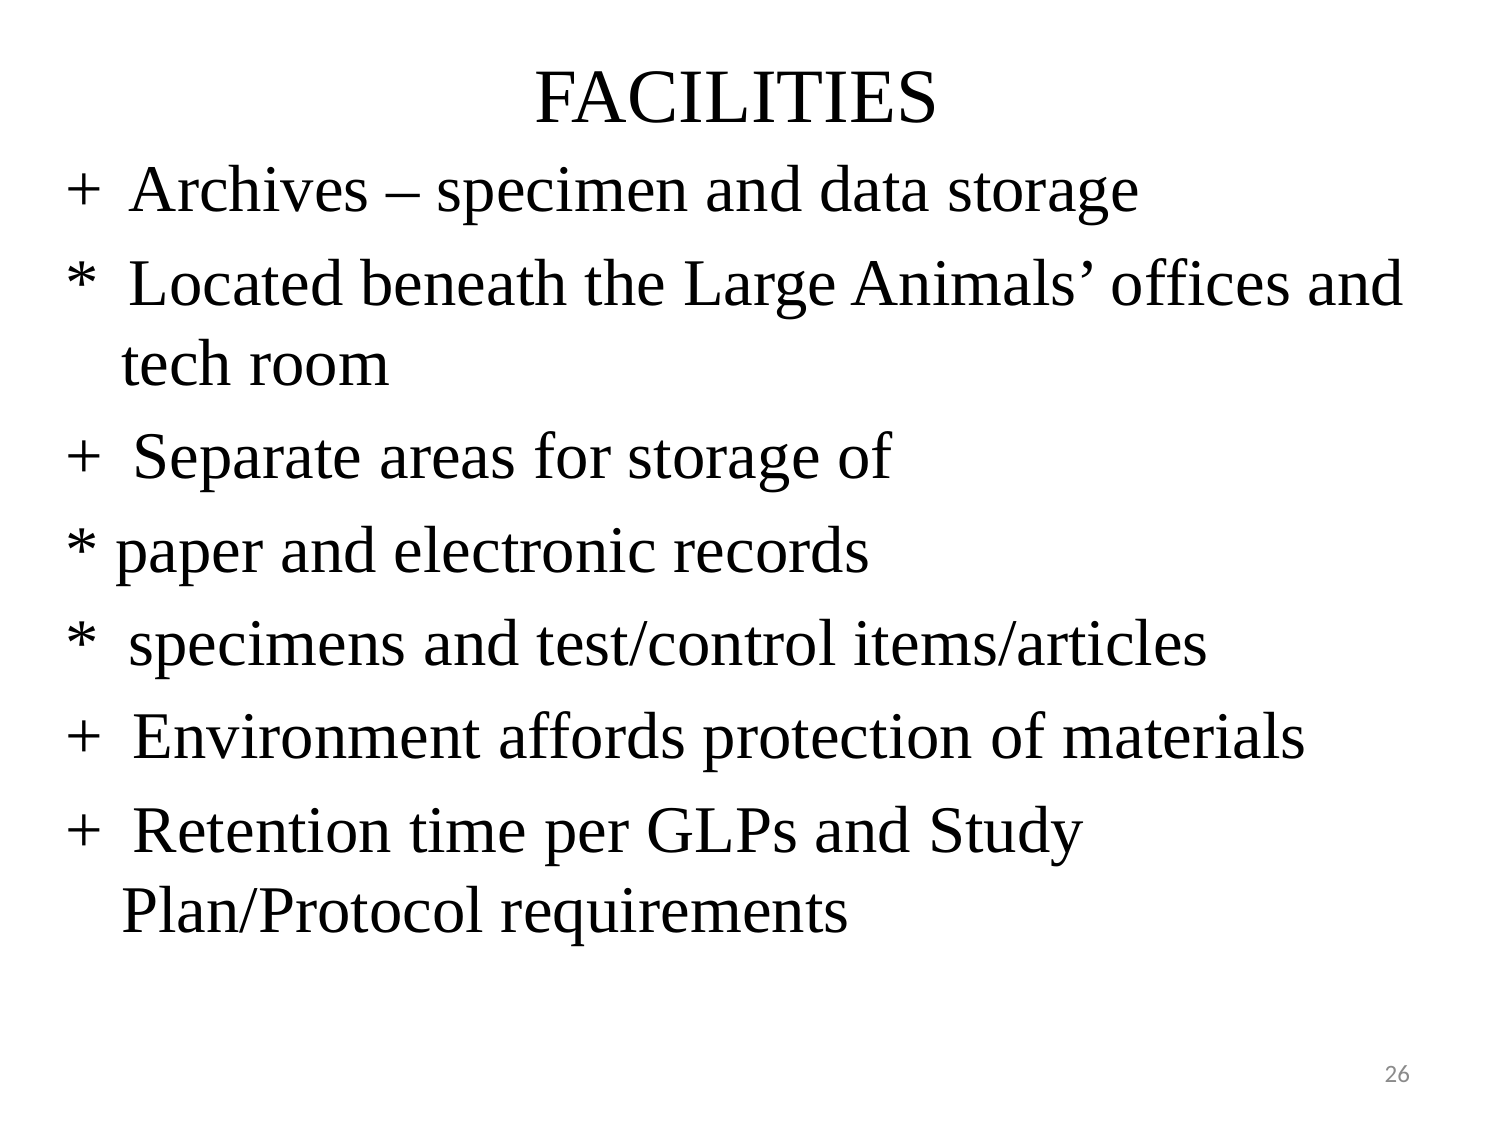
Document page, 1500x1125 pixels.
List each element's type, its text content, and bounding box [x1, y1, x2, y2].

list + Archives – specimen and data storage * Located beneath the Large Animals’ offices and tech room + Separate areas for storage of * paper and electronic records * specimens and test/control items/articles + Environment affords protection of materials + Retention time per GLPs and Study Plan/Protocol requirements [50, 137, 1463, 1038]
title FACILITIES [62, 37, 1413, 137]
slide_number 26 [1074, 1042, 1425, 1103]
